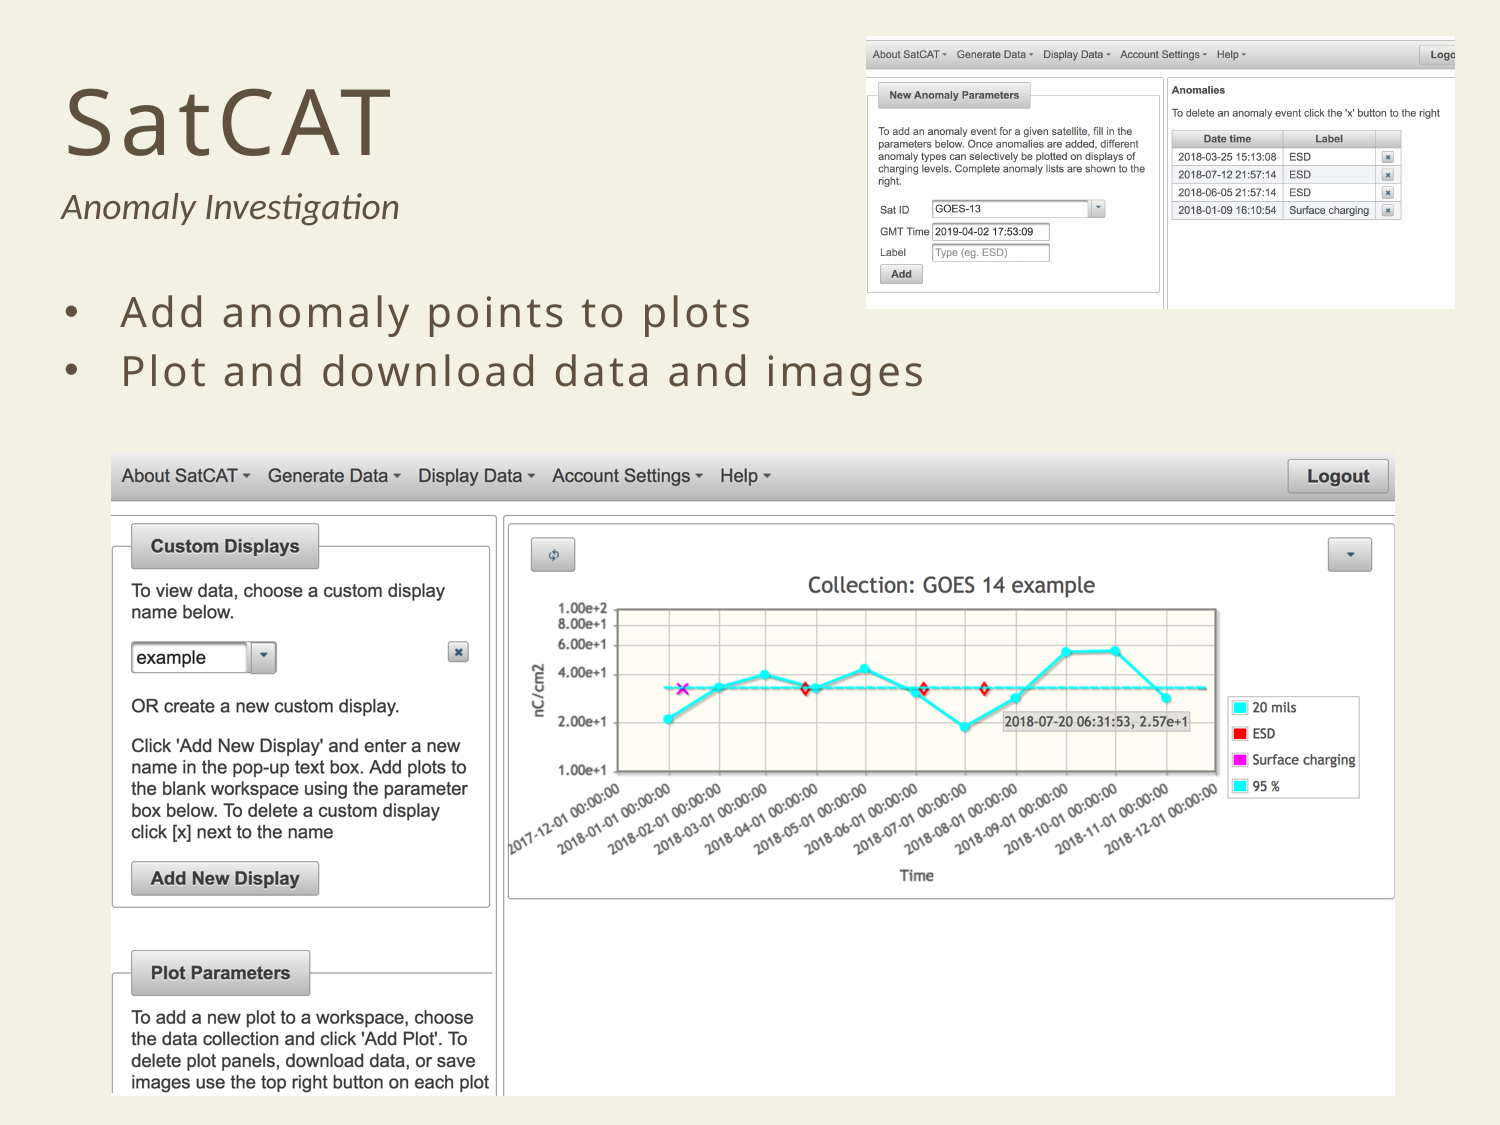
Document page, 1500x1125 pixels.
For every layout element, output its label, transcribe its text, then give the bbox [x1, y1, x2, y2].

picture [111, 452, 1395, 1096]
list Anomaly Investigation [46, 174, 861, 262]
title SatCAT [49, 62, 861, 174]
text_box Add anomaly points to plots Plot and download data and images [49, 219, 975, 990]
picture [866, 36, 1456, 309]
